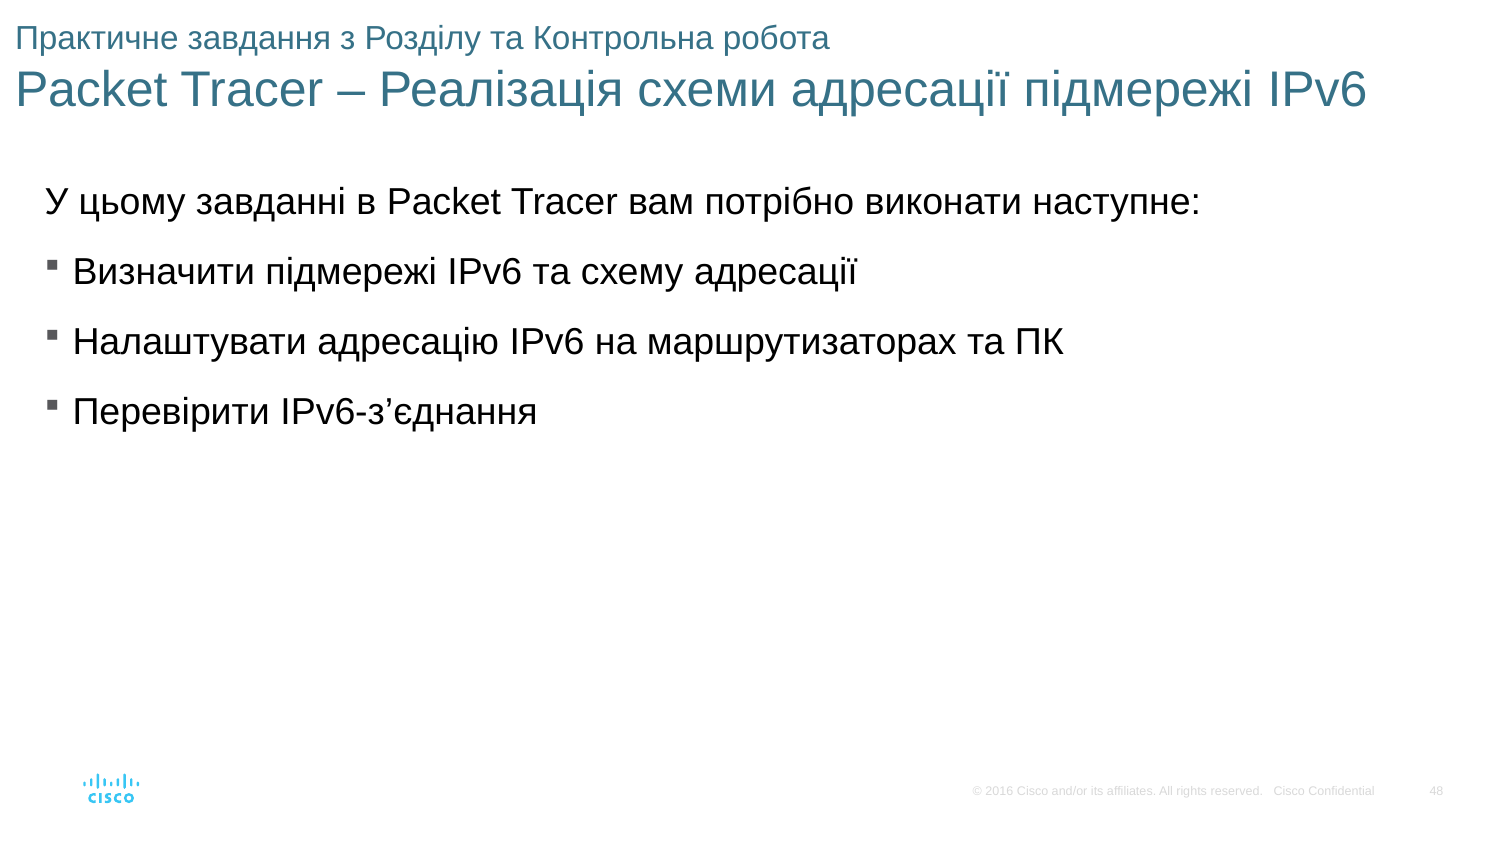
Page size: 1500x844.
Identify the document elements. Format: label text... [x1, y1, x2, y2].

list У цьому завданні в Packet Tracer вам потрібно виконати наступне: Визначити підмережі IPv6 та схему адресації Налаштувати адресацію IPv6 на маршрутизаторах та ПК Перевірити IPv6-з’єднання [29, 169, 1449, 748]
title Практичне завдання з Розділу та Контрольна робота Packet Tracer – Реалізація схеми адресації підмережі IPv6 [0, 47, 1500, 145]
